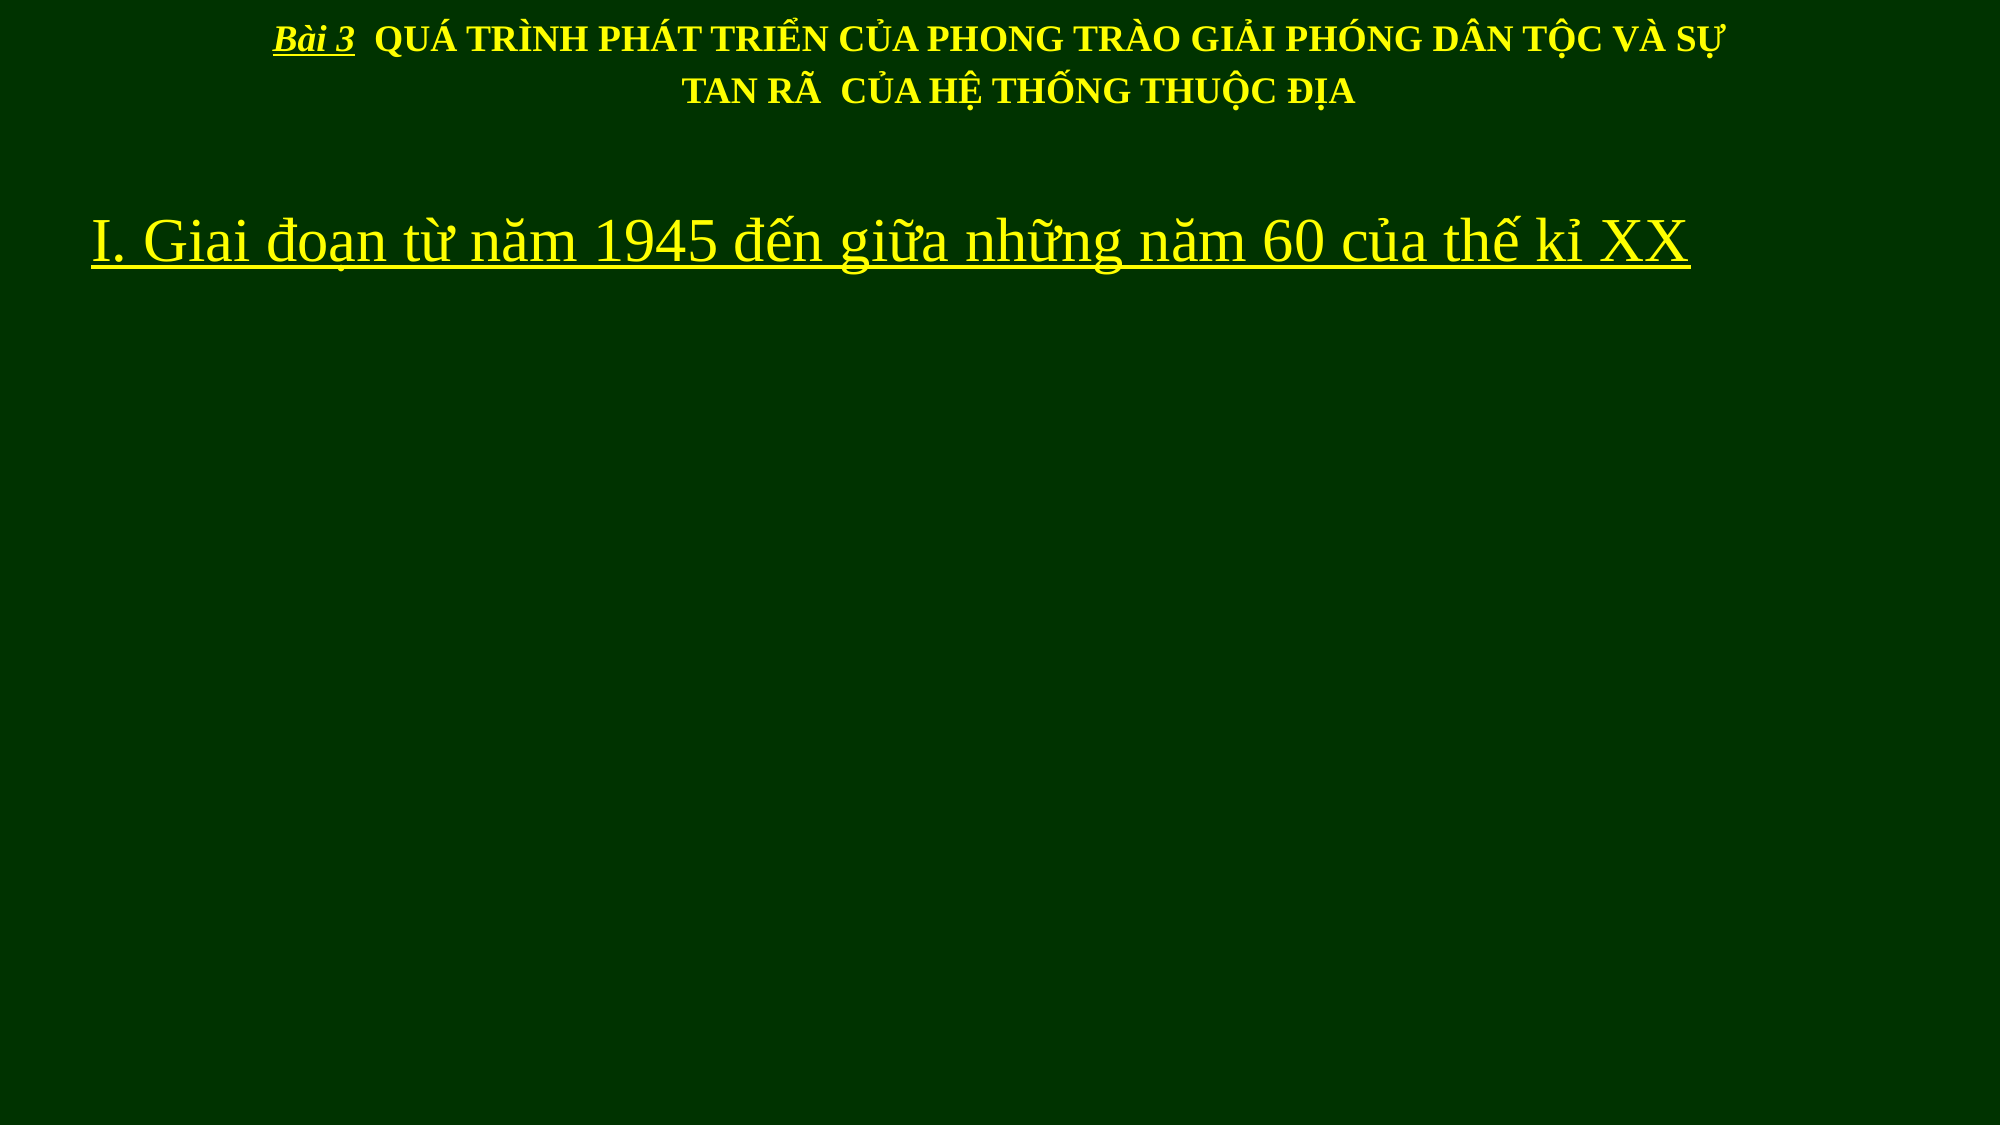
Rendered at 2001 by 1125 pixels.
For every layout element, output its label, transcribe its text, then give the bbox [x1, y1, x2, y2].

list Bài 3 QUÁ TRÌNH PHÁT TRIỂN CỦA PHONG TRÀO GIẢI PHÓNG DÂN TỘC VÀ SỰ TAN RÃ CỦA HỆ THỐNG THUỘC ĐỊA [249, 0, 1750, 173]
text_box I. Giai đoạn từ năm 1945 đến giữa những năm 60 của thế kỉ XX [34, 173, 1849, 384]
